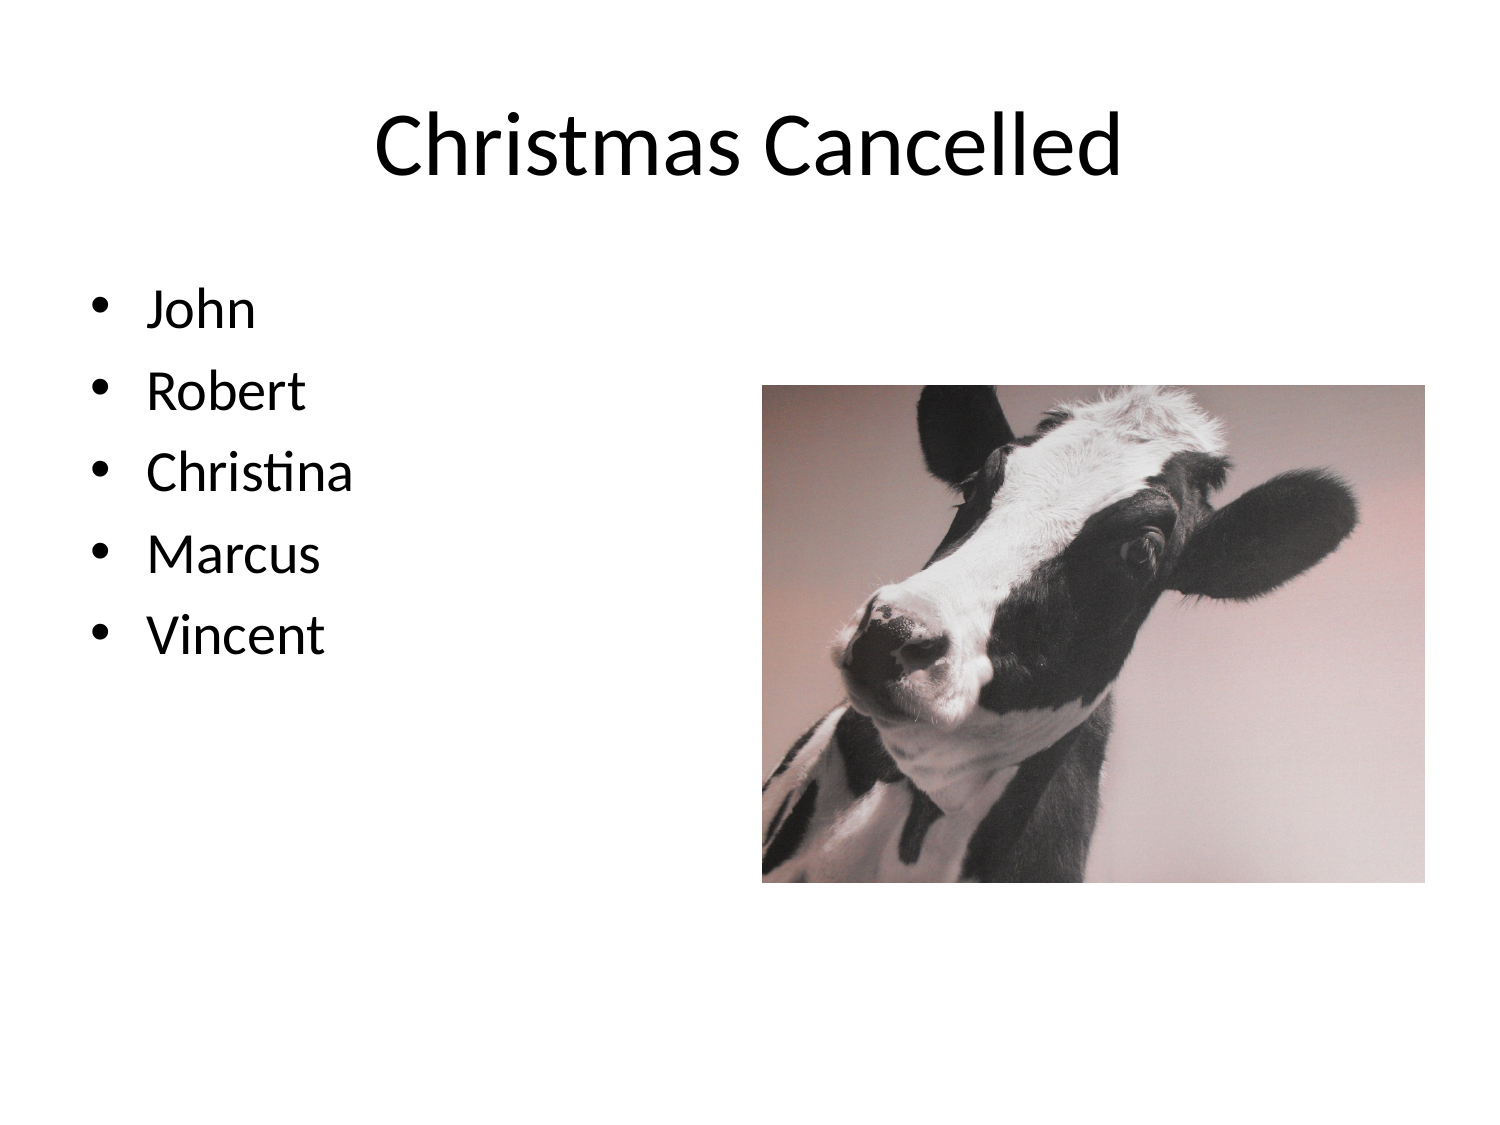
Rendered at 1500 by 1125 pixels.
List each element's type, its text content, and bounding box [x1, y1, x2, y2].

list John Robert Christina Marcus Vincent [75, 262, 738, 1005]
title Christmas Cancelled [75, 45, 1425, 233]
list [762, 384, 1426, 883]
